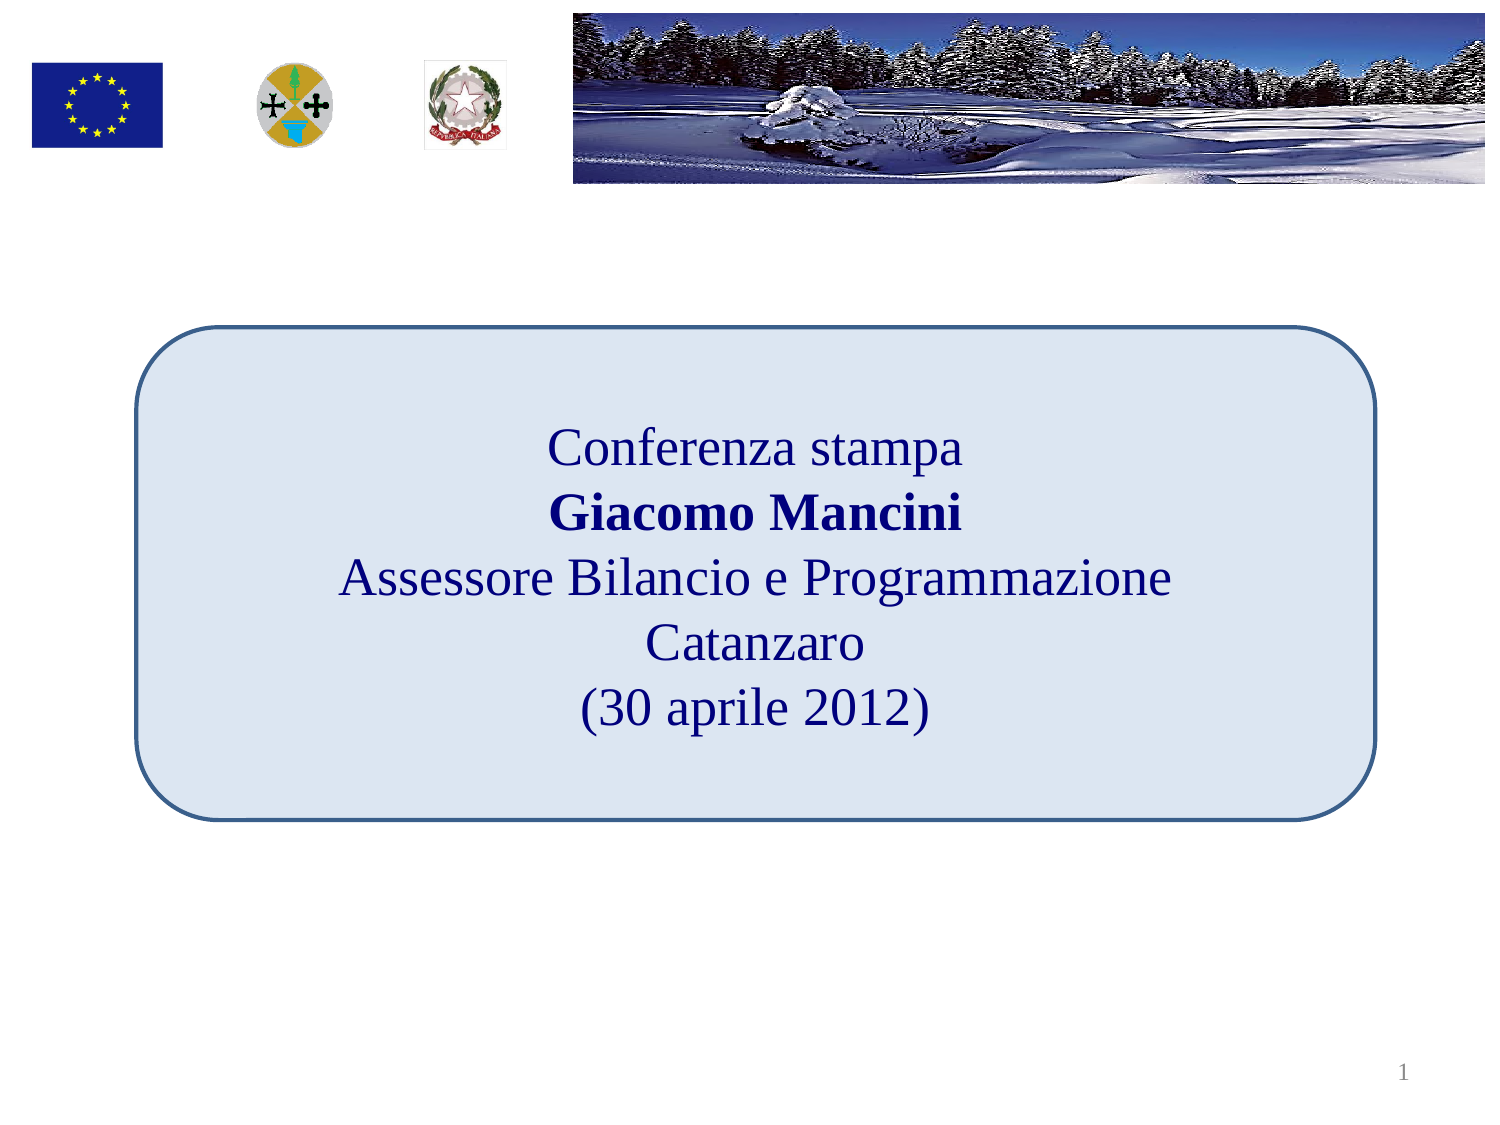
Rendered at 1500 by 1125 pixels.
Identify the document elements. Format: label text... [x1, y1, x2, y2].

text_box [29, 13, 1485, 184]
slide_number 1 [1074, 1040, 1425, 1101]
text_box Conferenza stampa Giacomo Mancini Assessore Bilancio e Programmazione Catanzaro (30 aprile 2012) [134, 325, 1378, 823]
